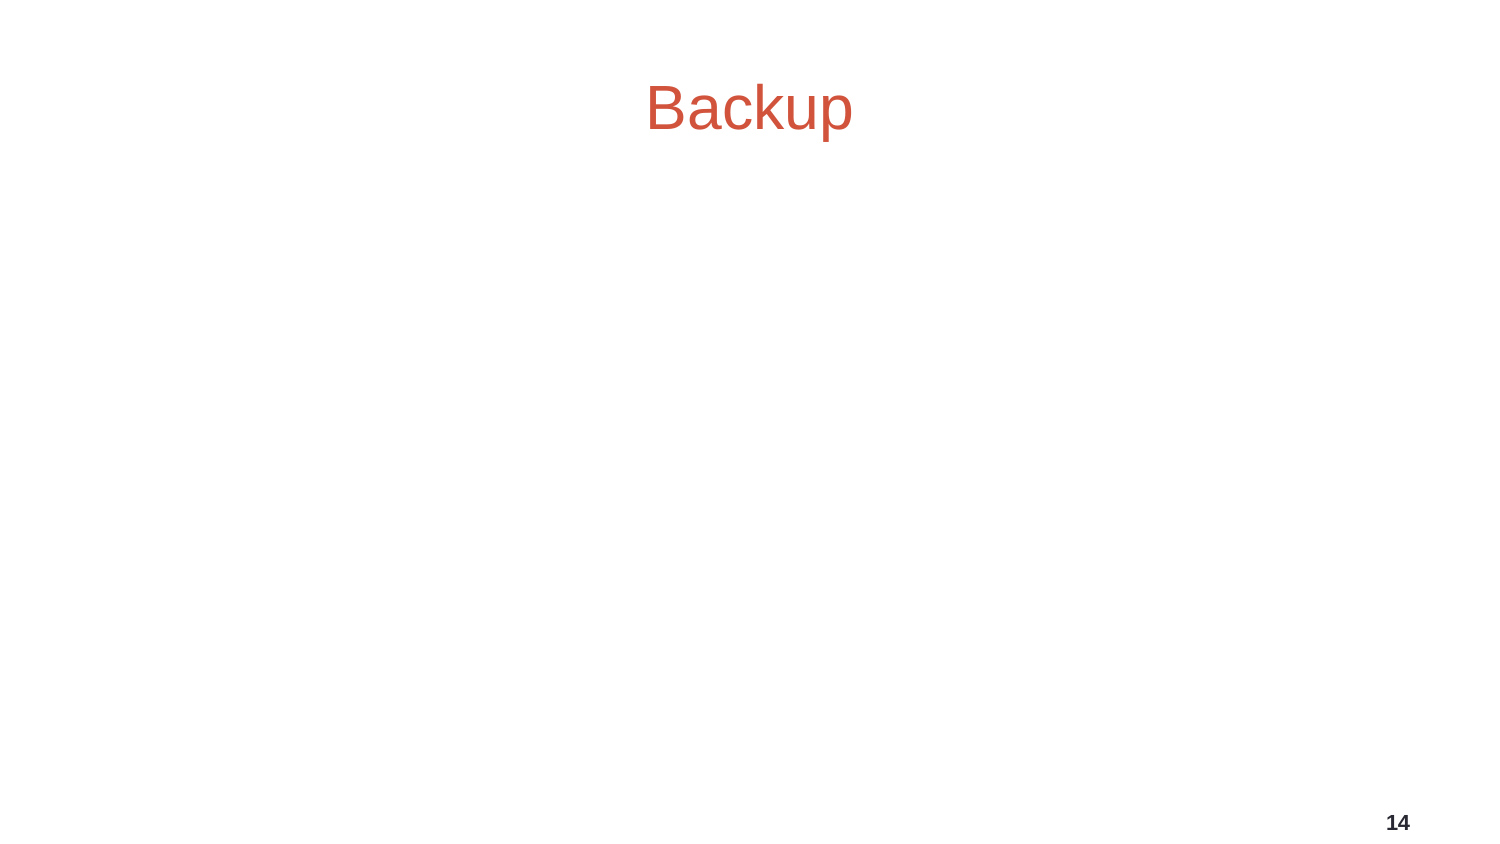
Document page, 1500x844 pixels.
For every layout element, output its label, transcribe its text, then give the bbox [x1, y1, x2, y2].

title Backup [0, 64, 1500, 146]
slide_number 14 [1250, 801, 1425, 842]
